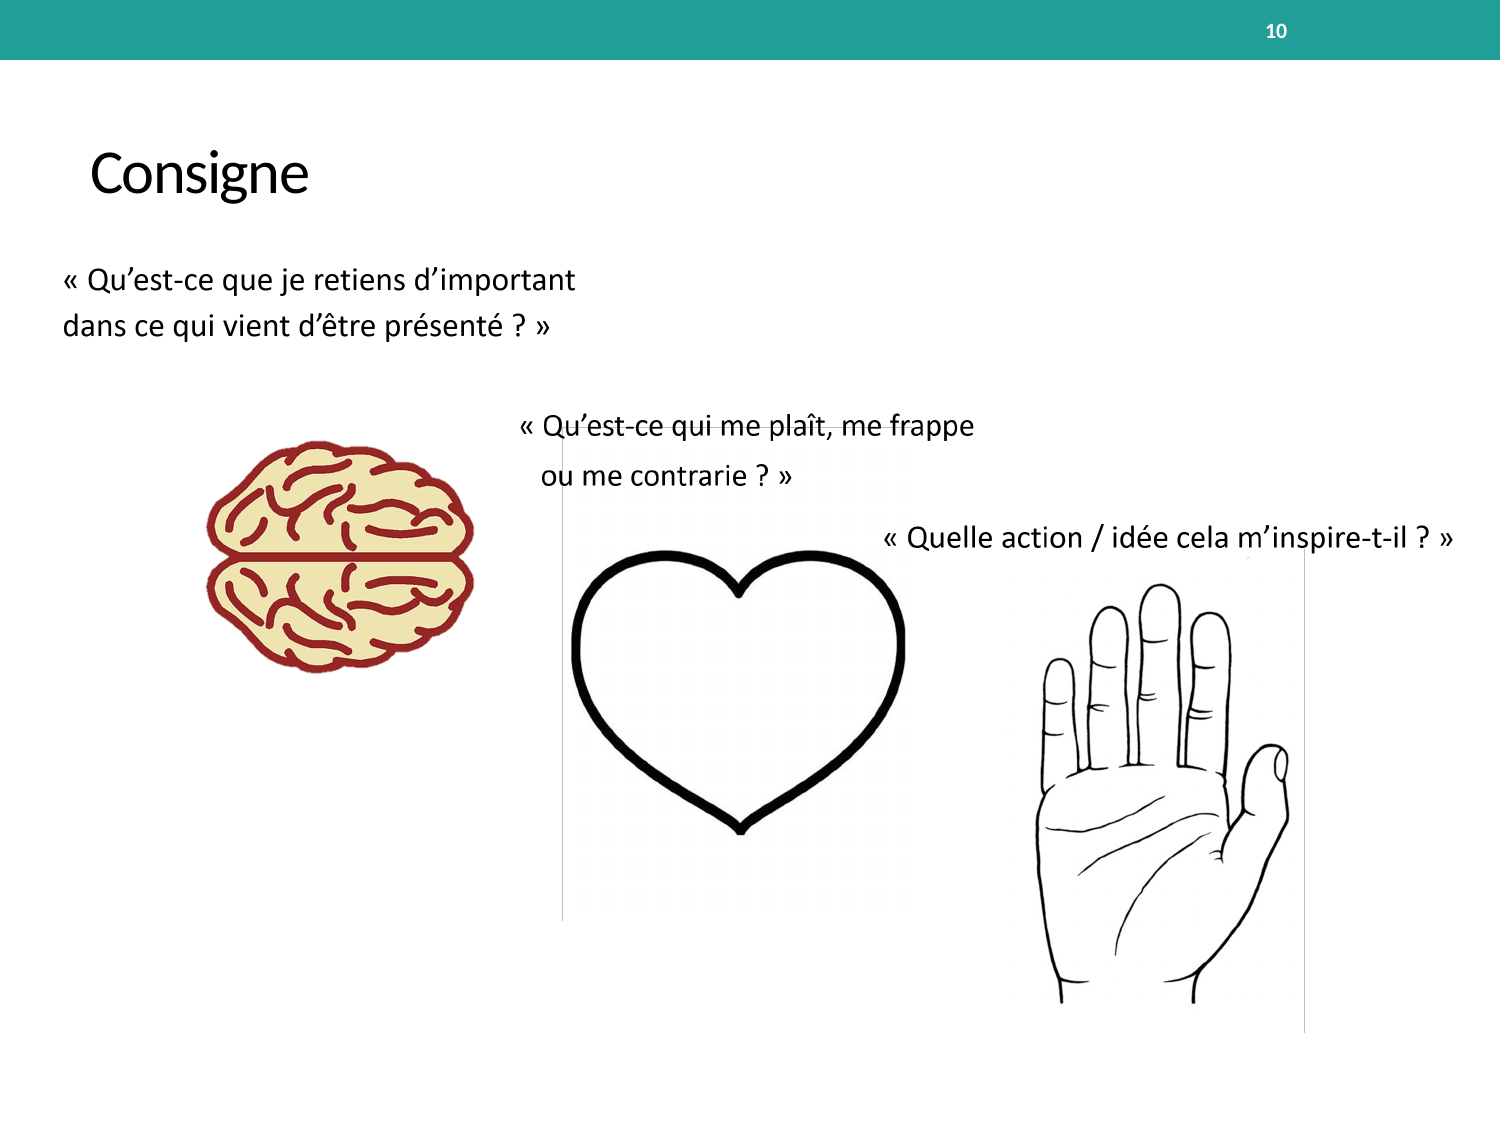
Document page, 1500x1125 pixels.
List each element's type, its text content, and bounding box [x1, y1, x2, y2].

picture [41, 249, 603, 738]
picture [862, 507, 1475, 1033]
slide_number 10 [1250, 3, 1425, 57]
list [499, 396, 1001, 922]
title Consigne [75, 87, 1425, 250]
